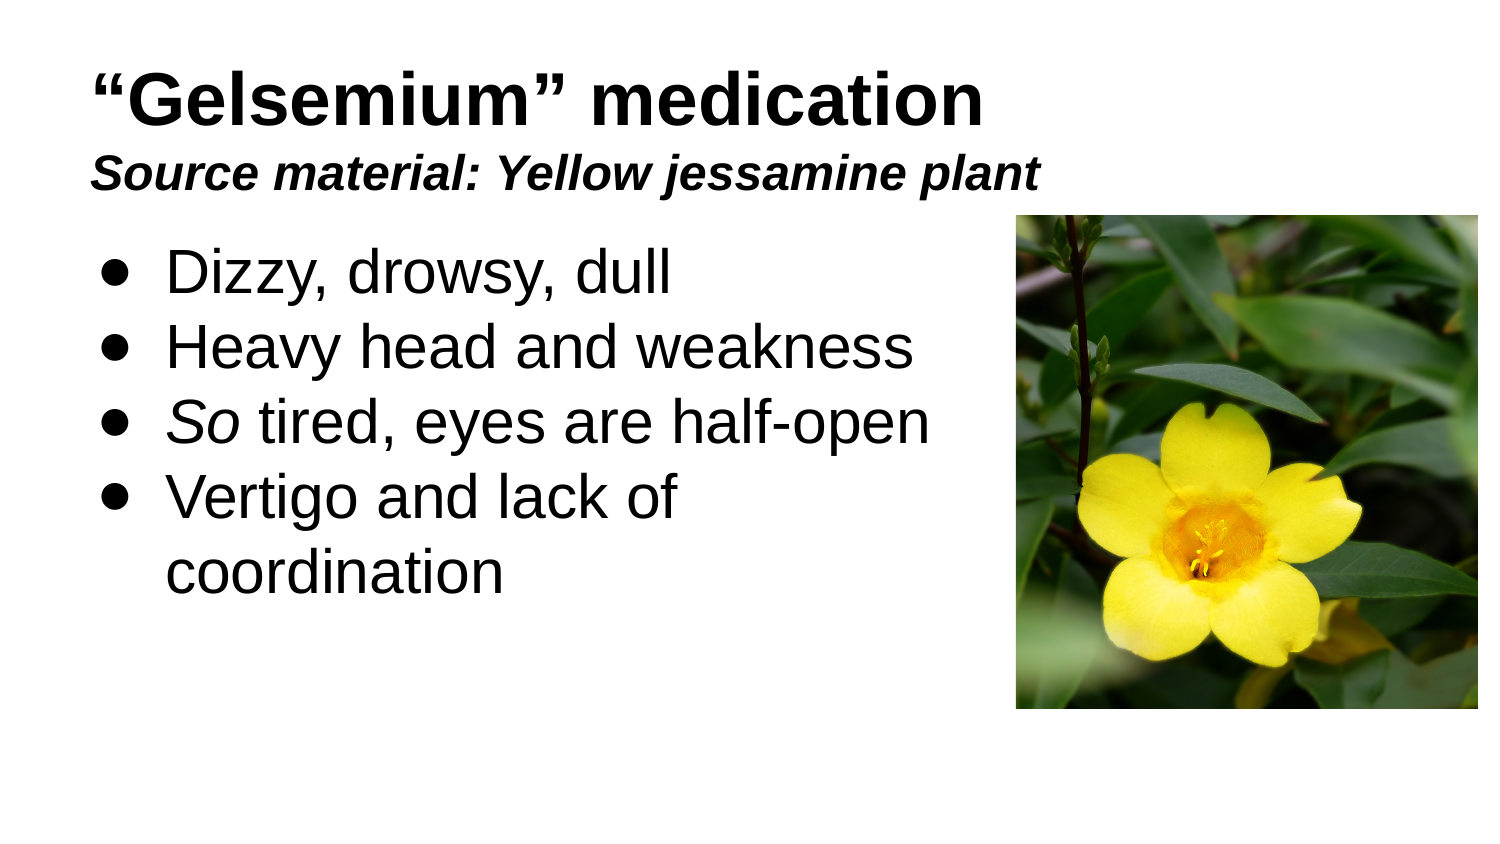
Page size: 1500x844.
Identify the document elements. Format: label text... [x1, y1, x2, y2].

title “Gelsemium” medication Source material: Yellow jessamine plant [75, 75, 1425, 215]
picture [1015, 215, 1479, 709]
list Dizzy, drowsy, dull Heavy head and weakness So tired, eyes are half-open Vertigo and lack of coordination [75, 215, 1052, 828]
